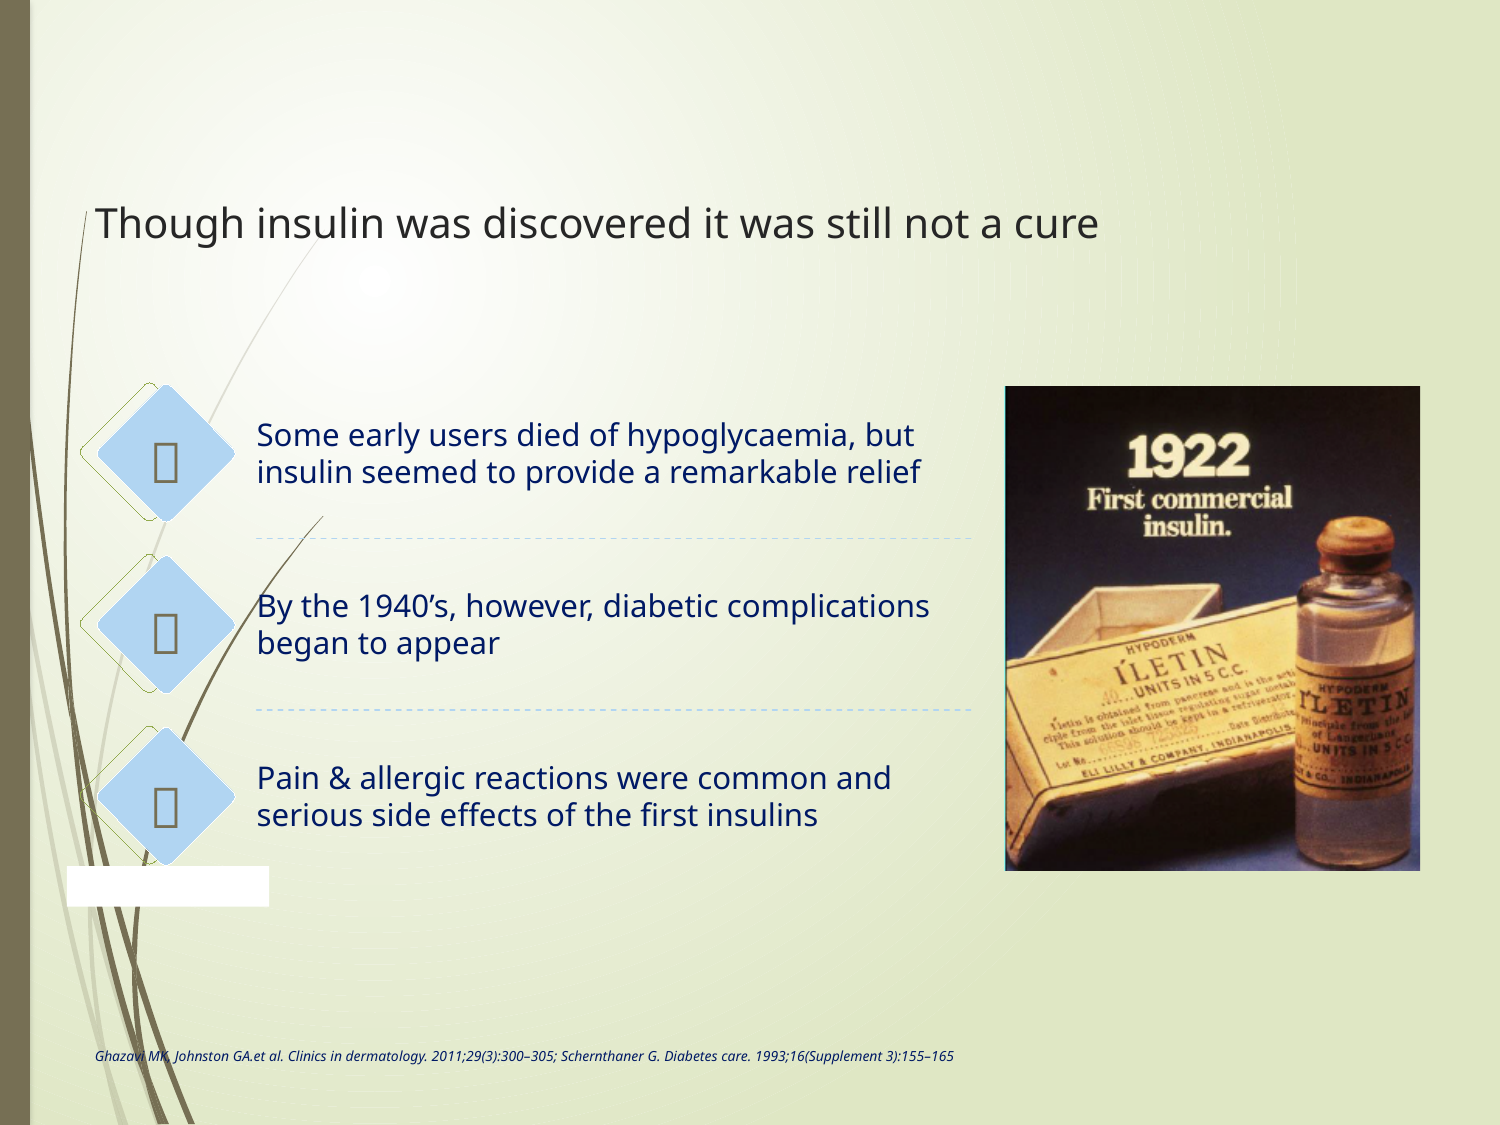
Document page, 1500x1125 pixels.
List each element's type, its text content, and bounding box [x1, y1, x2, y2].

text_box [79, 553, 237, 695]
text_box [256, 392, 977, 855]
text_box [79, 725, 237, 867]
title Though insulin was discovered it was still not a cure [79, 189, 1458, 255]
picture [1003, 386, 1421, 871]
list Ghazavi MK, Johnston GA.et al. Clinics in dermatology. 2011;29(3):300–305; Schernthaner G. Diabetes care. 1993;16(Supplement 3):155–165 [79, 1018, 1145, 1072]
text_box [66, 866, 270, 907]
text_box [79, 381, 237, 523]
